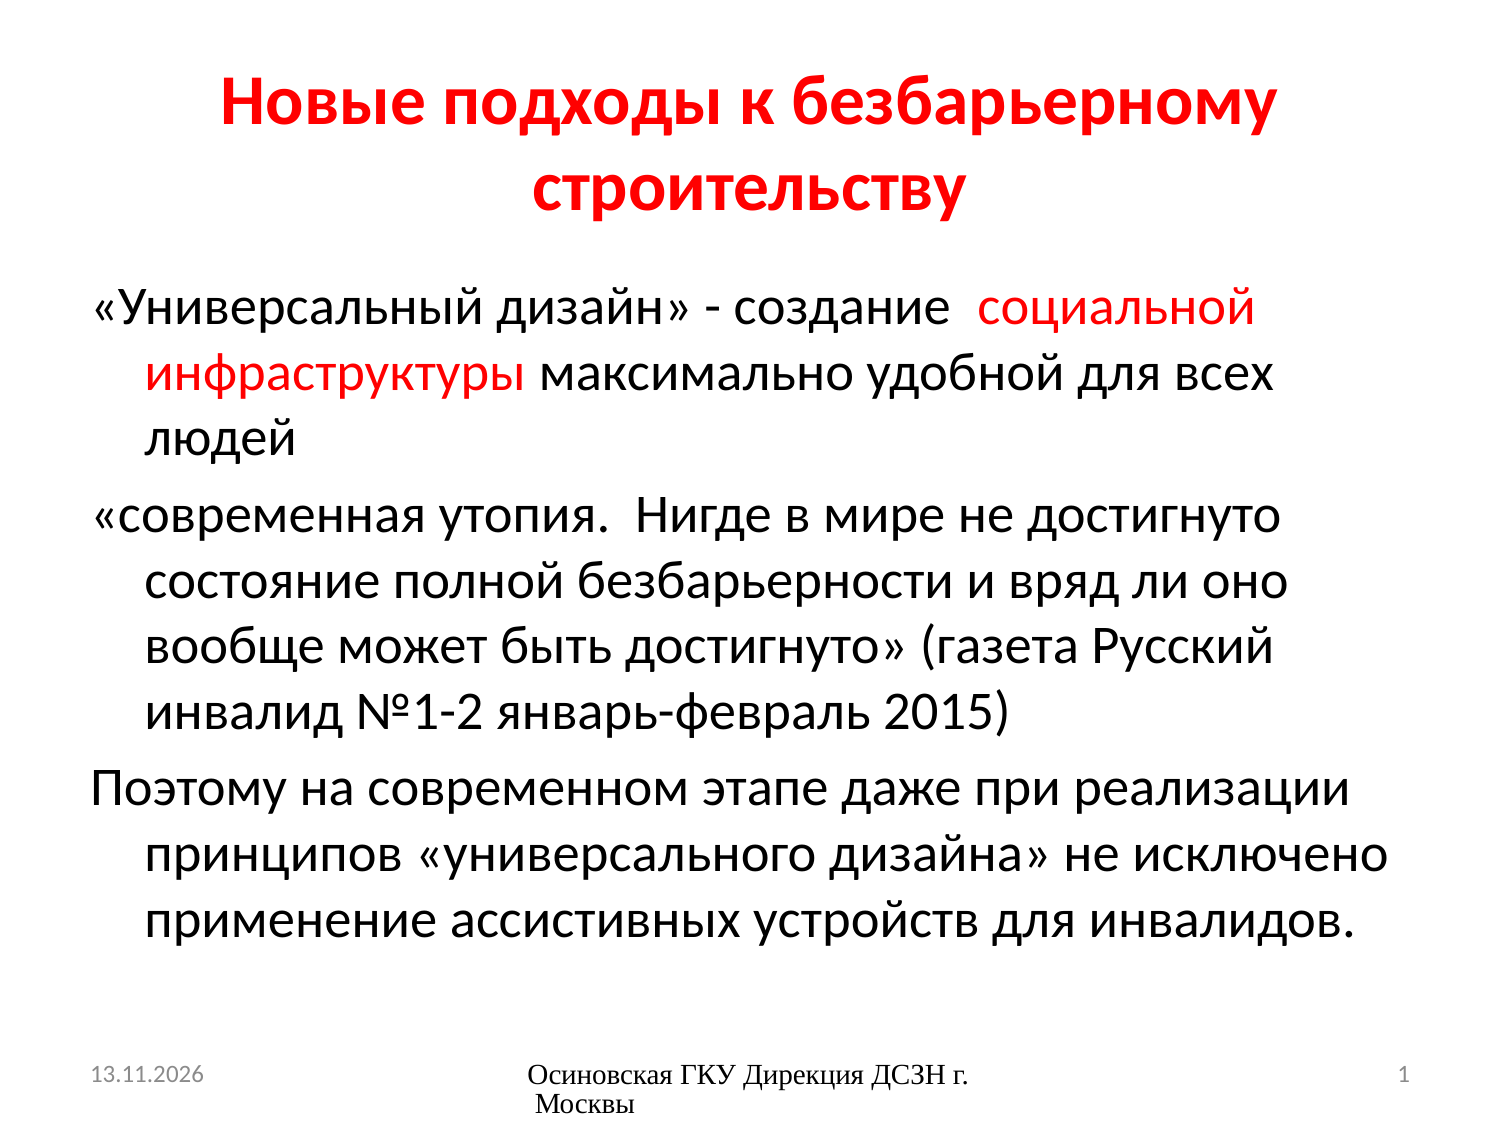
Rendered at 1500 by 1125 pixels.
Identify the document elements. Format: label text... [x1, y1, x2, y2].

title Новые подходы к безбарьерному строительству [75, 45, 1425, 233]
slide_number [75, 1042, 425, 1103]
list «Универсальный дизайн» - создание социальной инфраструктуры максимально удобной для всех людей «современная утопия. Нигде в мире не достигнуто состояние полной безбарьерности и вряд ли оно вообще может быть достигнуто» (газета Русский инвалид №1-2 январь-февраль 2015) Поэтому на современном этапе даже при реализации принципов «универсального дизайна» не исключено применение ассистивных устройств для инвалидов. [75, 262, 1425, 1005]
footer Осиновская ГКУ Дирекция ДСЗН г. Москвы [512, 1042, 988, 1103]
slide_number 1 [1074, 1042, 1425, 1103]
